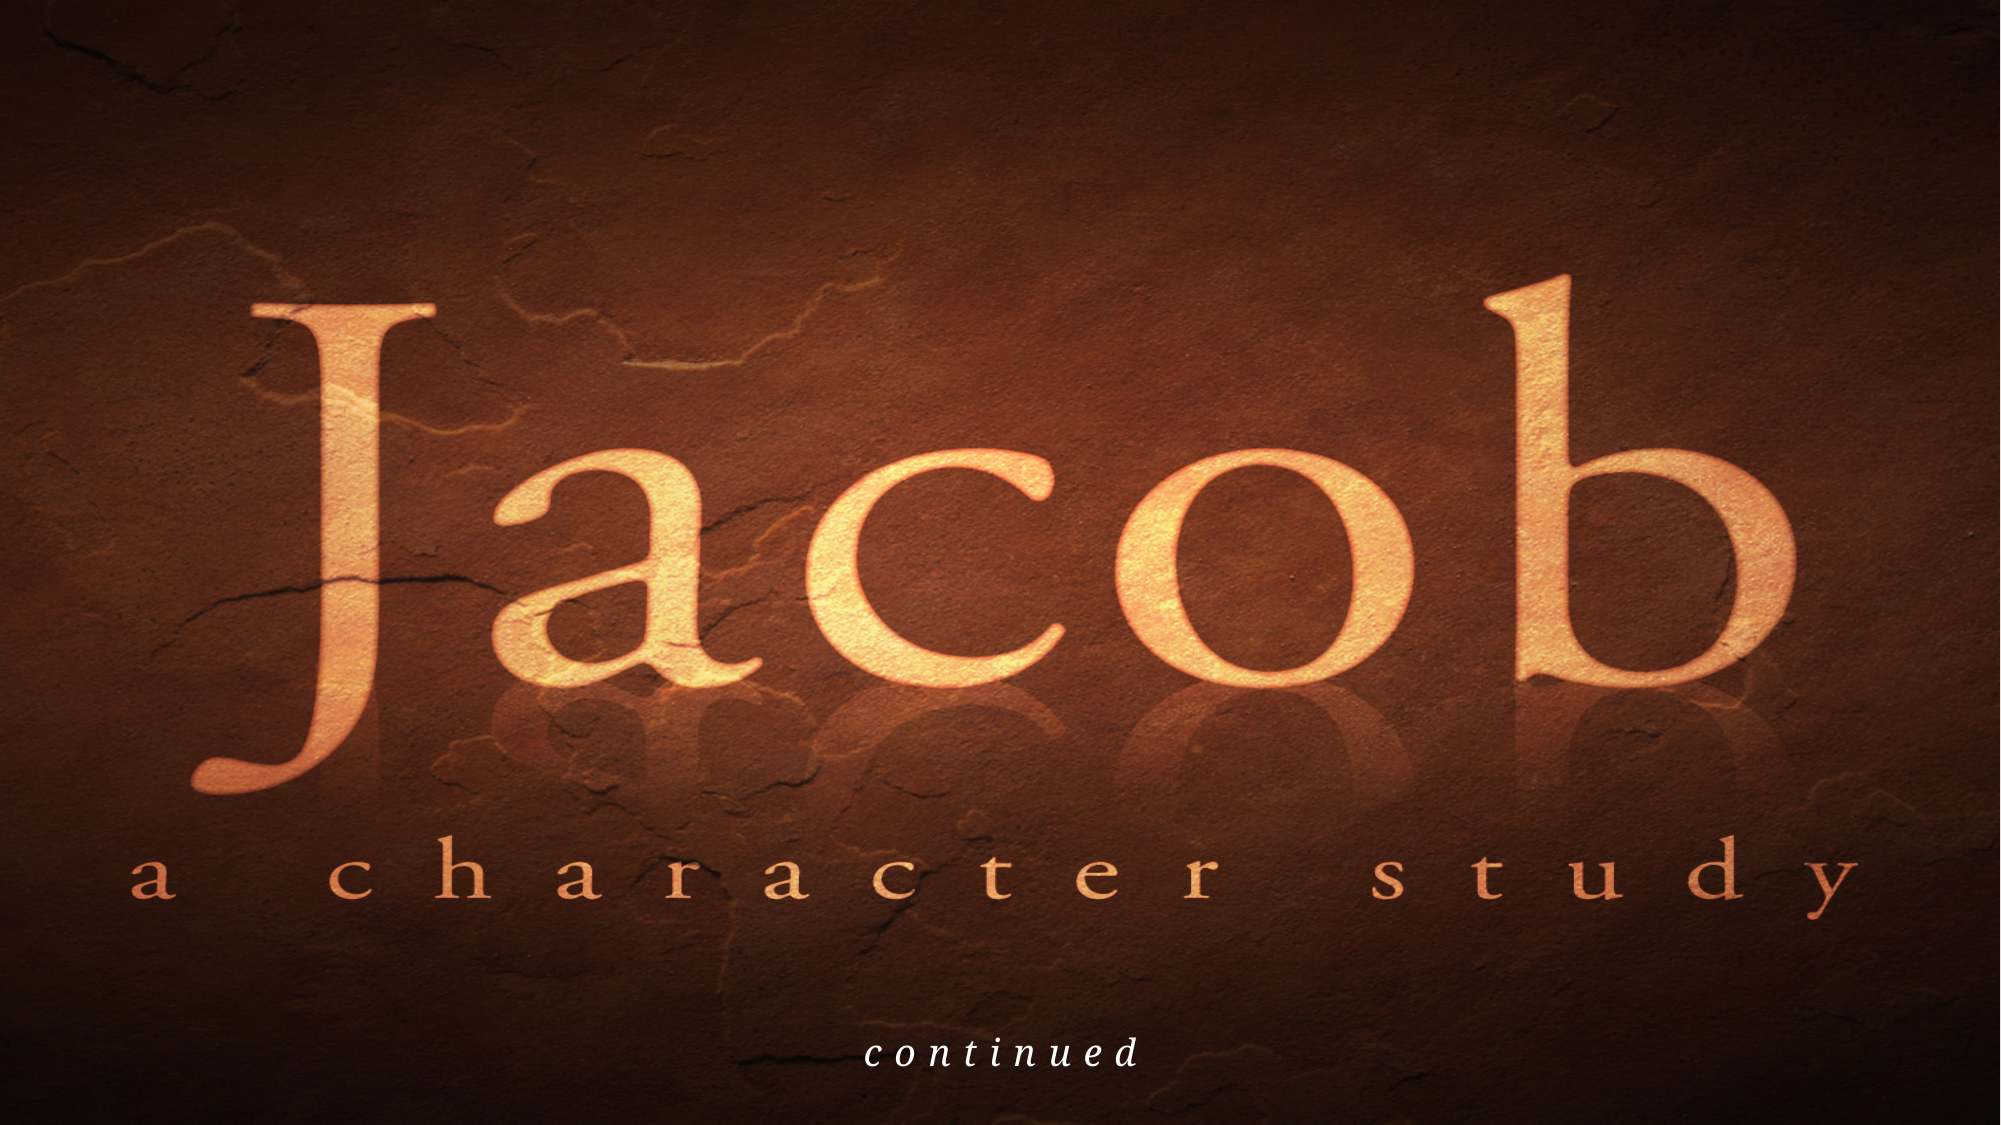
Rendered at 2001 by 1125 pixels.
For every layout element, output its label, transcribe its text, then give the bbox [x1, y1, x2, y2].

picture [0, 0, 2001, 1125]
text_box continued [0, 1021, 2000, 1081]
